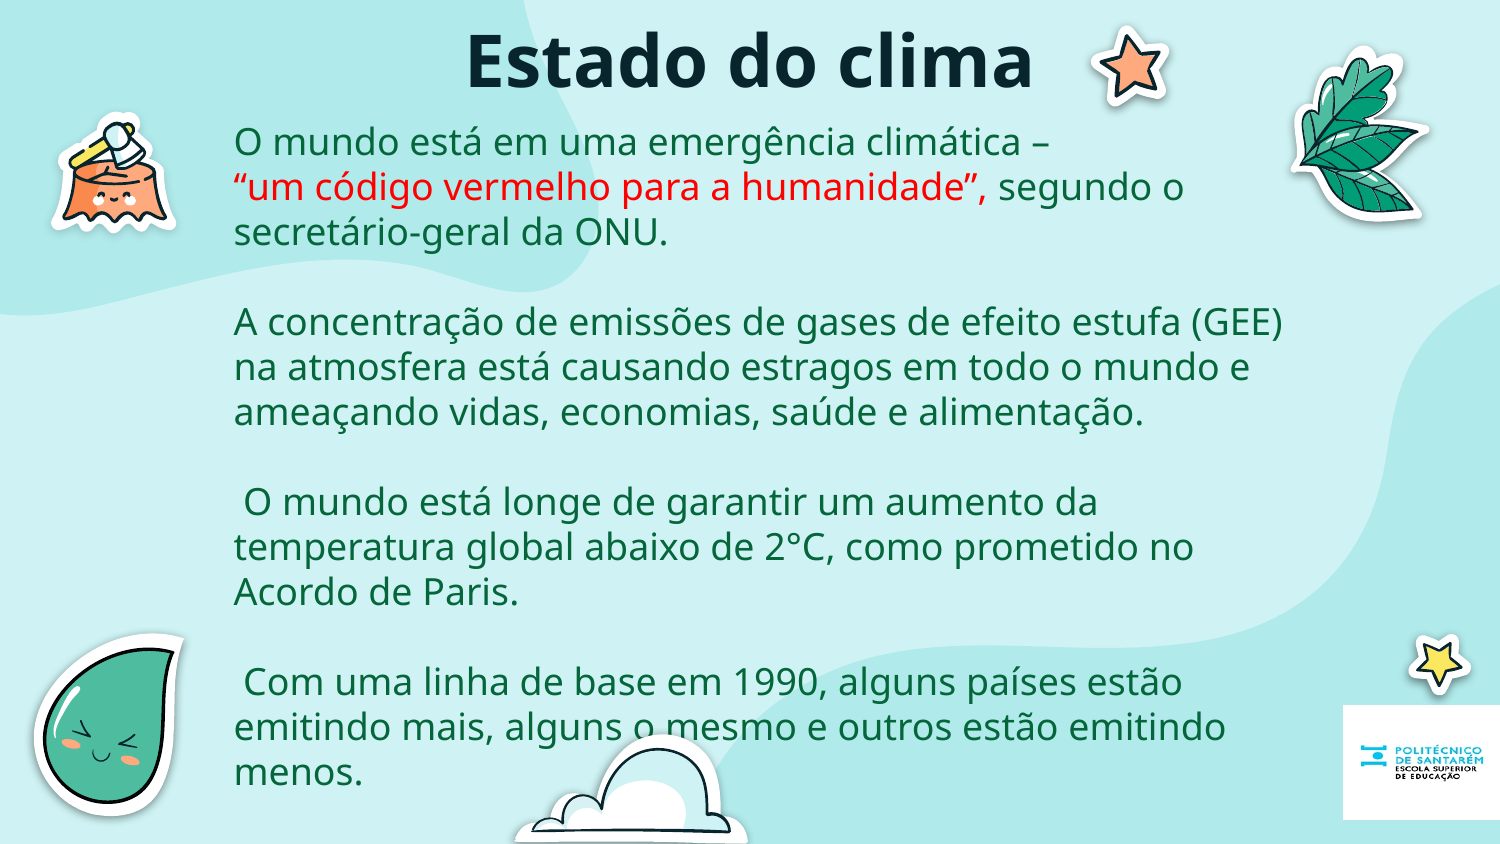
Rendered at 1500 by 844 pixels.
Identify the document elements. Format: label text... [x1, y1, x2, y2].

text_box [43, 627, 206, 821]
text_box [513, 734, 749, 844]
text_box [52, 114, 175, 231]
title Estado do clima [117, 0, 1383, 115]
subtitle O mundo está em uma emergência climática – “um código vermelho para a humanidade”, segundo o secretário-geral da ONU. A concentração de emissões de gases de efeito estufa (GEE) na atmosfera está causando estragos em todo o mundo e ameaçando vidas, economias, saúde e alimentação. O mundo está longe de garantir um aumento da temperatura global abaixo de 2°C, como prometido no Acordo de Paris. Com uma linha de base em 1990, alguns países estão emitindo mais, alguns o mesmo e outros estão emitindo menos. [218, 115, 1324, 564]
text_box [1294, 61, 1445, 232]
picture [1343, 705, 1500, 821]
